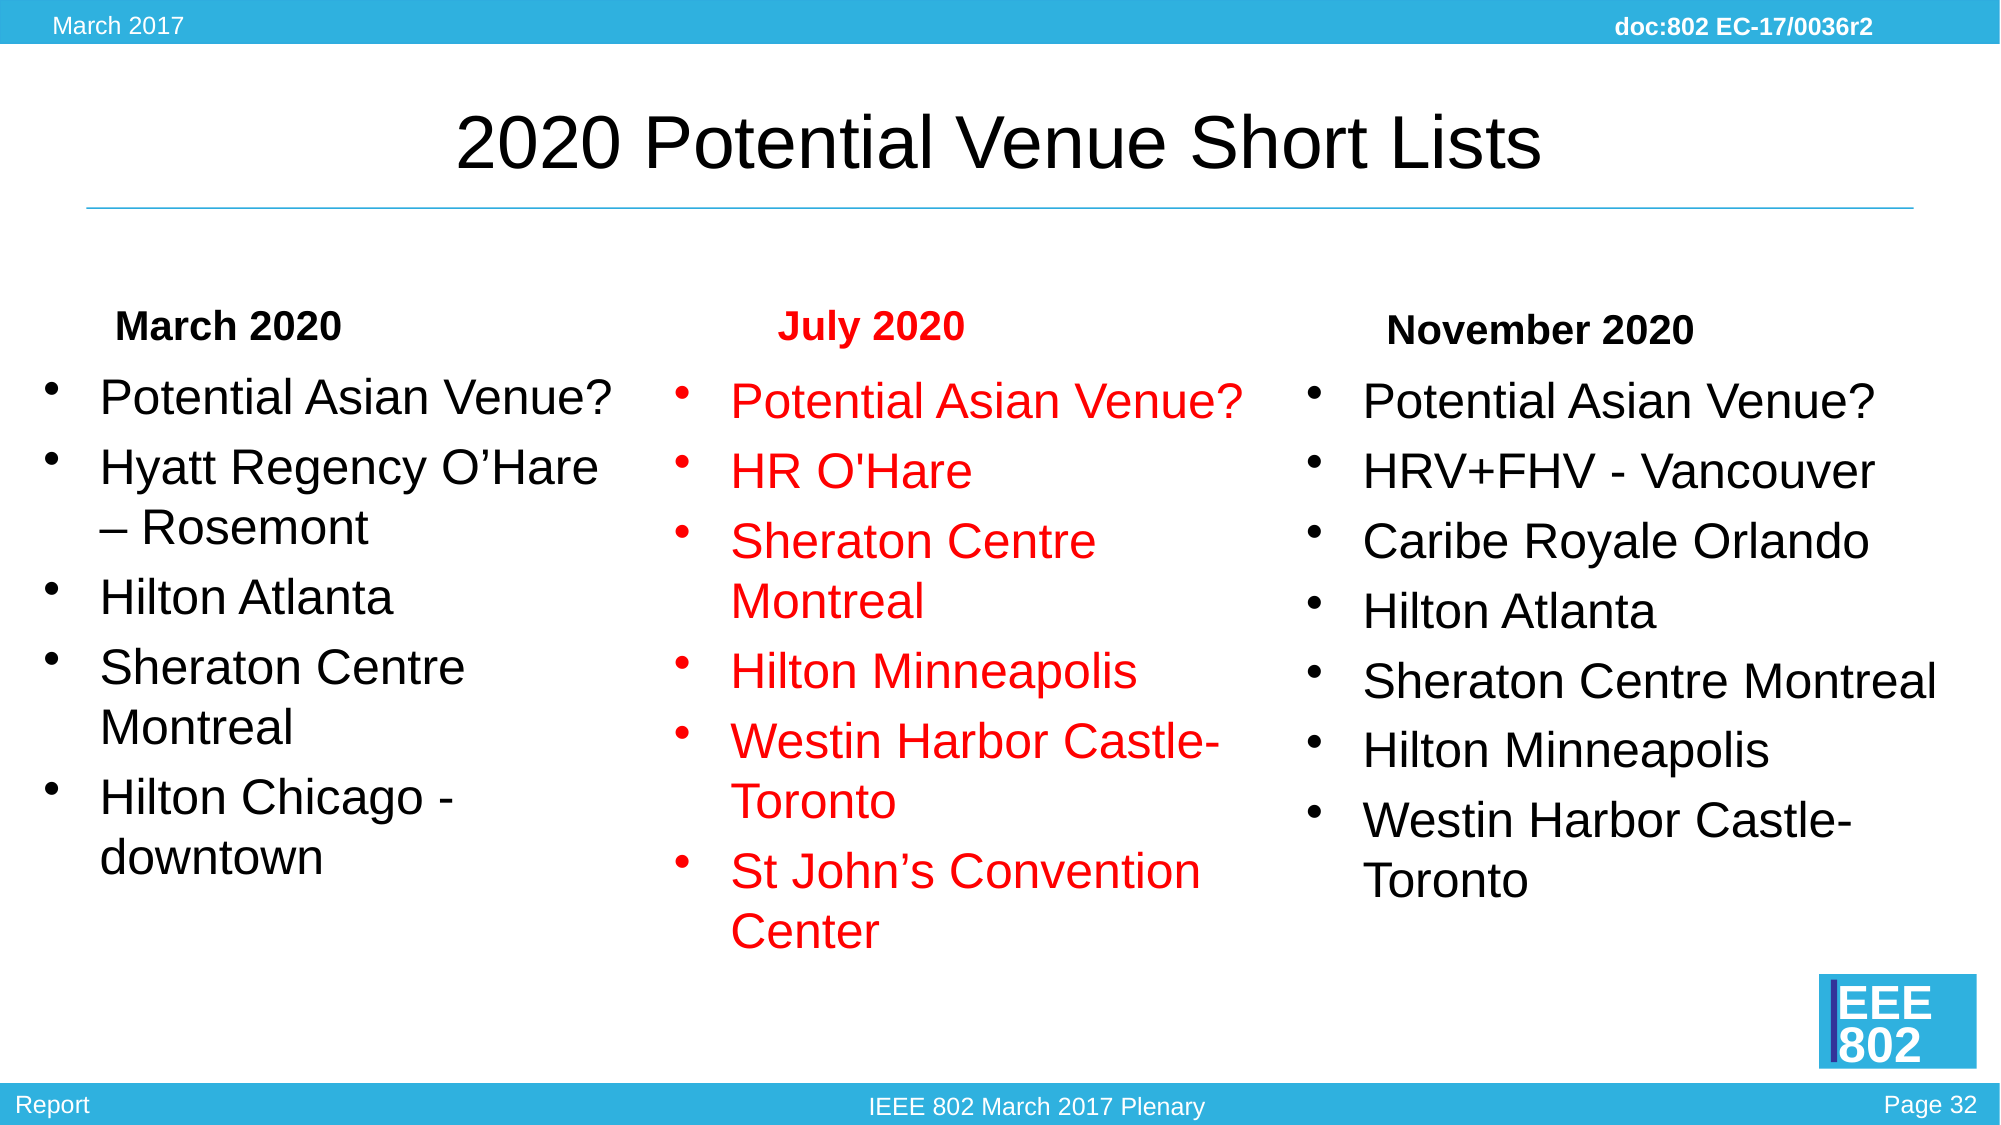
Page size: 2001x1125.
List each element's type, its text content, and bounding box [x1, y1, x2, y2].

list Potential Asian Venue? Hyatt Regency O’Hare – Rosemont Hilton Atlanta Sheraton Centre Montreal Hilton Chicago - downtown [28, 356, 650, 1005]
title 2020 Potential Venue Short Lists [99, 45, 1900, 233]
list March 2020 [99, 251, 650, 356]
text_box November 2020 [1371, 255, 1781, 360]
text_box Potential Asian Venue? HRV+FHV - Vancouver Caribe Royale Orlando Hilton Atlanta Sheraton Centre Montreal Hilton Minneapolis Westin Harbor Castle-Toronto [1291, 360, 1979, 952]
list July 2020 [762, 251, 1172, 357]
list Potential Asian Venue? HR O'Hare Sheraton Centre Montreal Hilton Minneapolis Westin Harbor Castle-Toronto St John’s Convention Center [659, 360, 1283, 1009]
